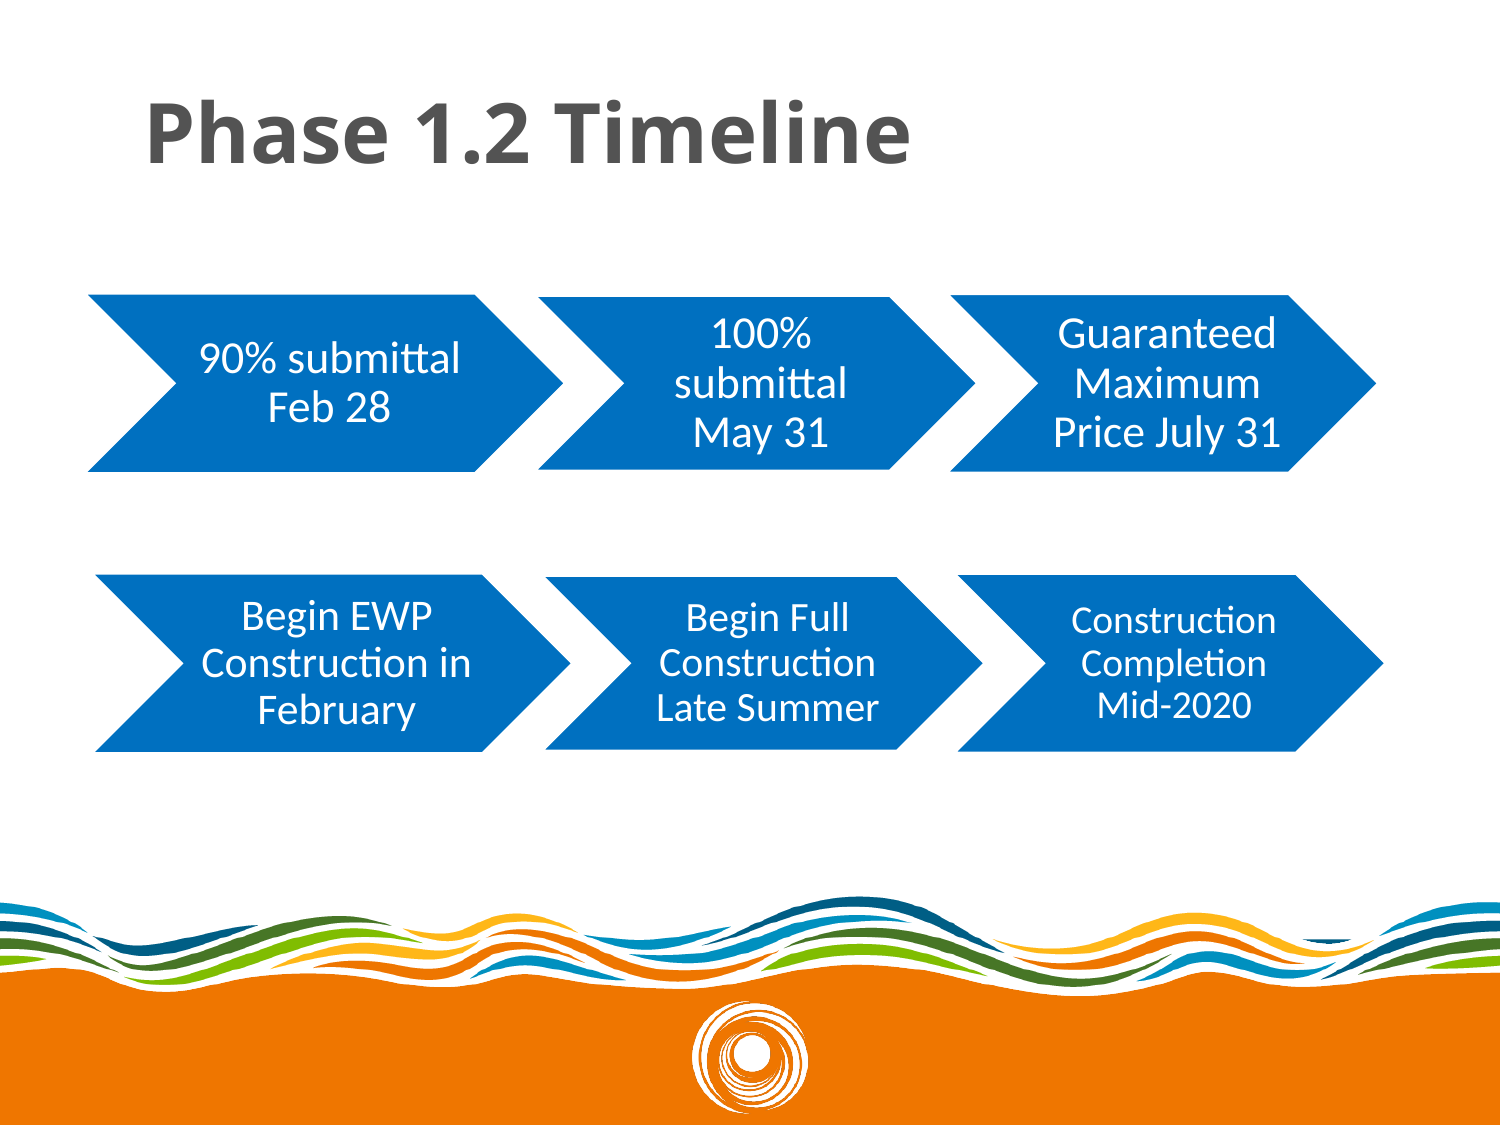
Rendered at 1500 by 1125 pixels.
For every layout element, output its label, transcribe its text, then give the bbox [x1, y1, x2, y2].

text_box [91, 533, 1386, 794]
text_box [84, 253, 1379, 514]
picture [0, 844, 1500, 1032]
picture [717, 1010, 800, 1032]
title Phase 1.2 Timeline [128, 24, 1422, 243]
